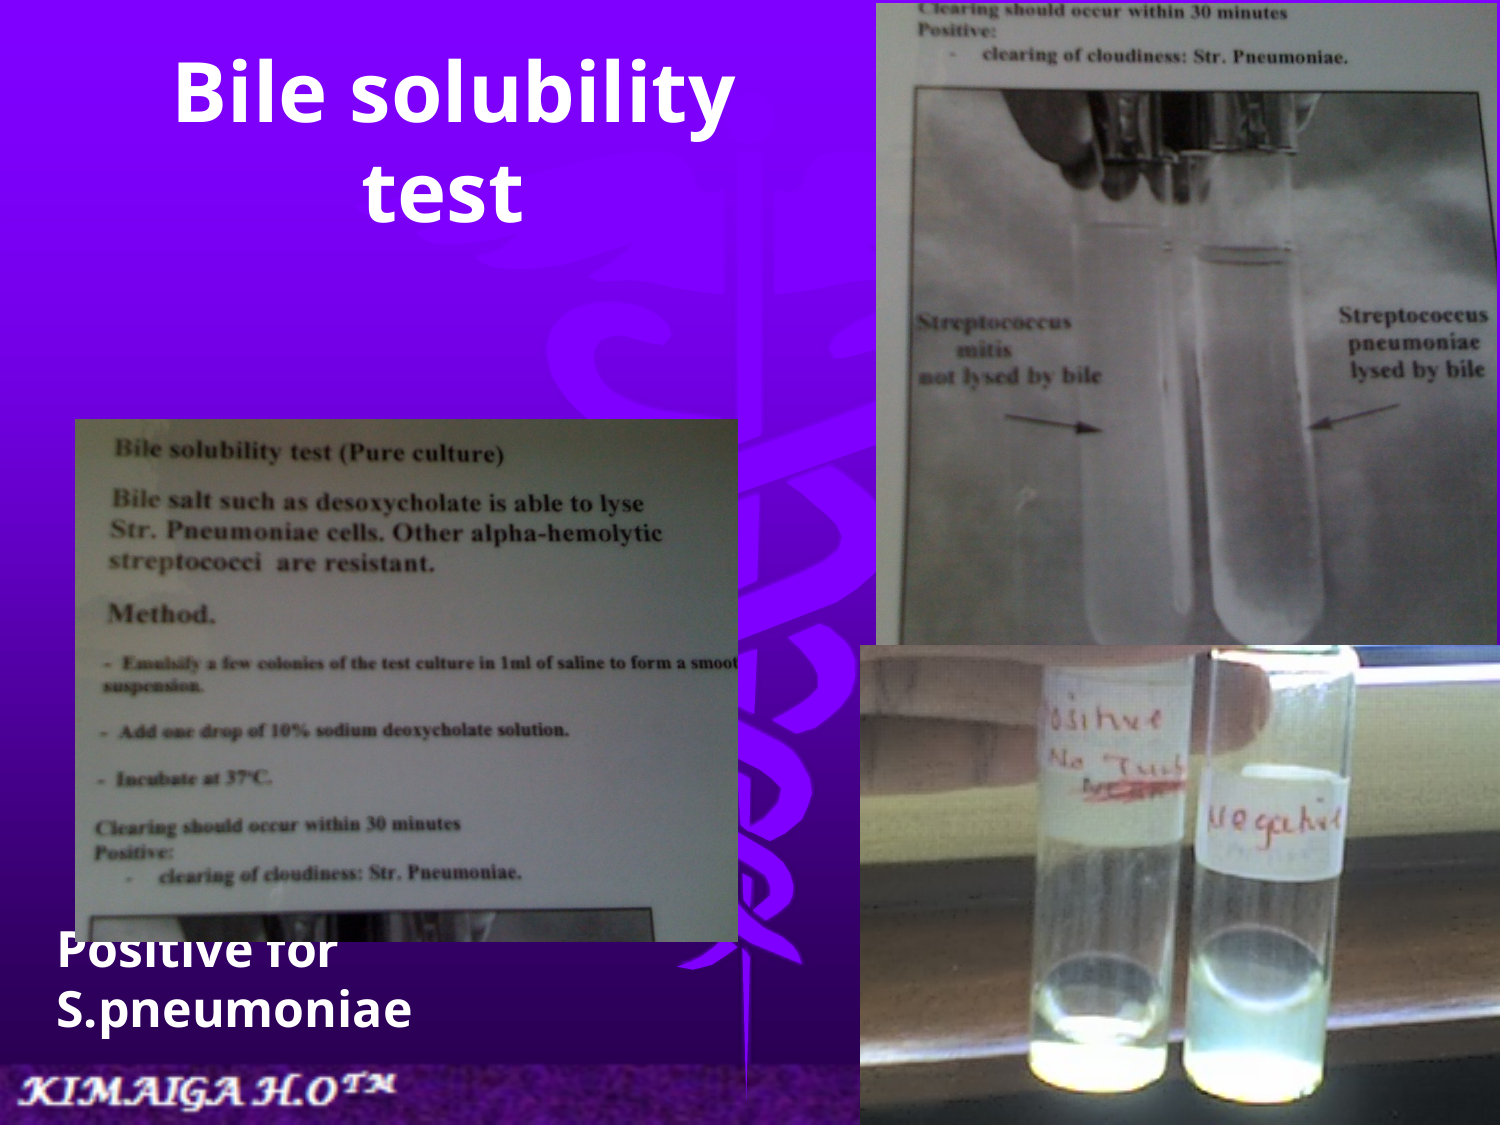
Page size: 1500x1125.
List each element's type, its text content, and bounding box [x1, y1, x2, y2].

list Positive for S.pneumoniae [41, 940, 705, 1046]
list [74, 419, 738, 943]
title Bile solubility test [75, 45, 833, 233]
picture [0, 0, 1500, 1125]
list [876, 3, 1497, 643]
